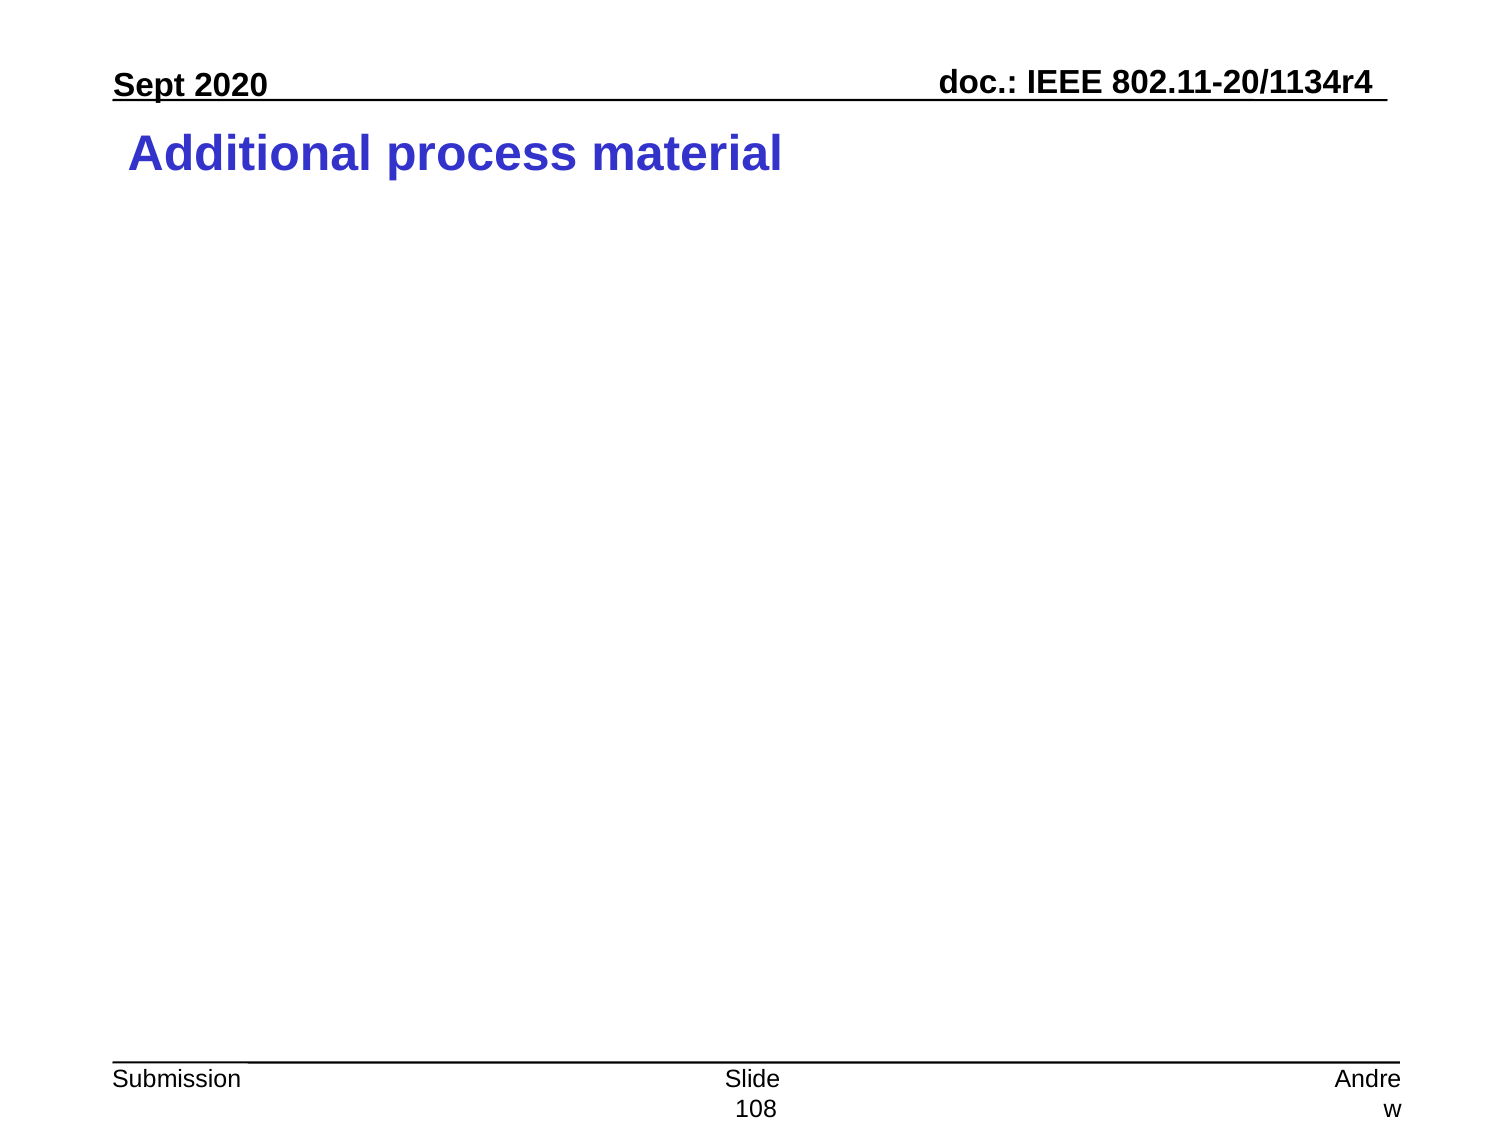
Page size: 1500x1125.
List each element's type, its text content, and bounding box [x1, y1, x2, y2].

title Additional process material [112, 112, 1388, 288]
footer Andrew Myles, Cisco [1320, 1061, 1402, 1093]
slide_number Slide 108 [709, 1061, 803, 1093]
